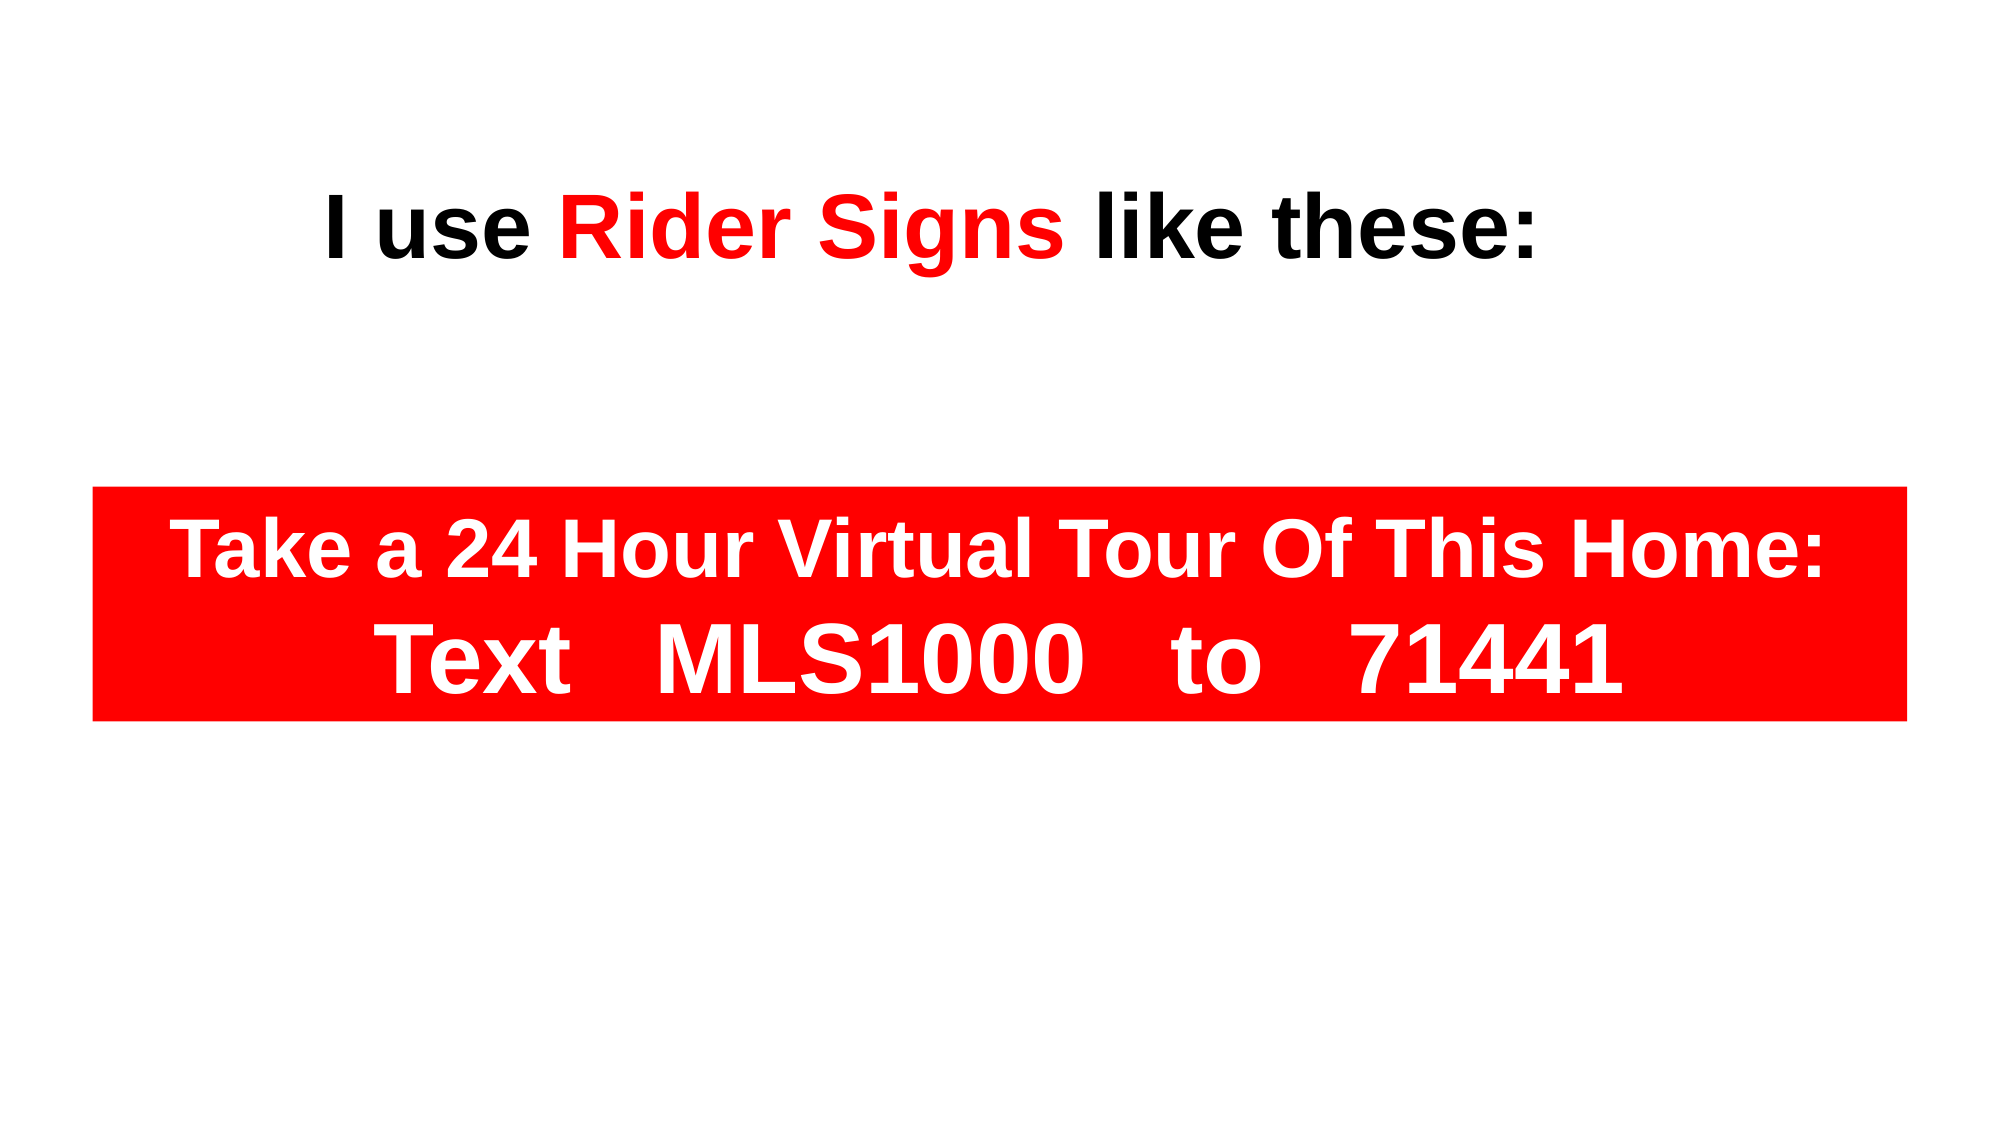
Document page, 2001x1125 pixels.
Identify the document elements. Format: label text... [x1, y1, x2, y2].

text_box I use Rider Signs like these: [23, 159, 1867, 284]
text_box Take a 24 Hour Virtual Tour Of This Home: Text MLS1000 to 71441 [92, 486, 1908, 722]
